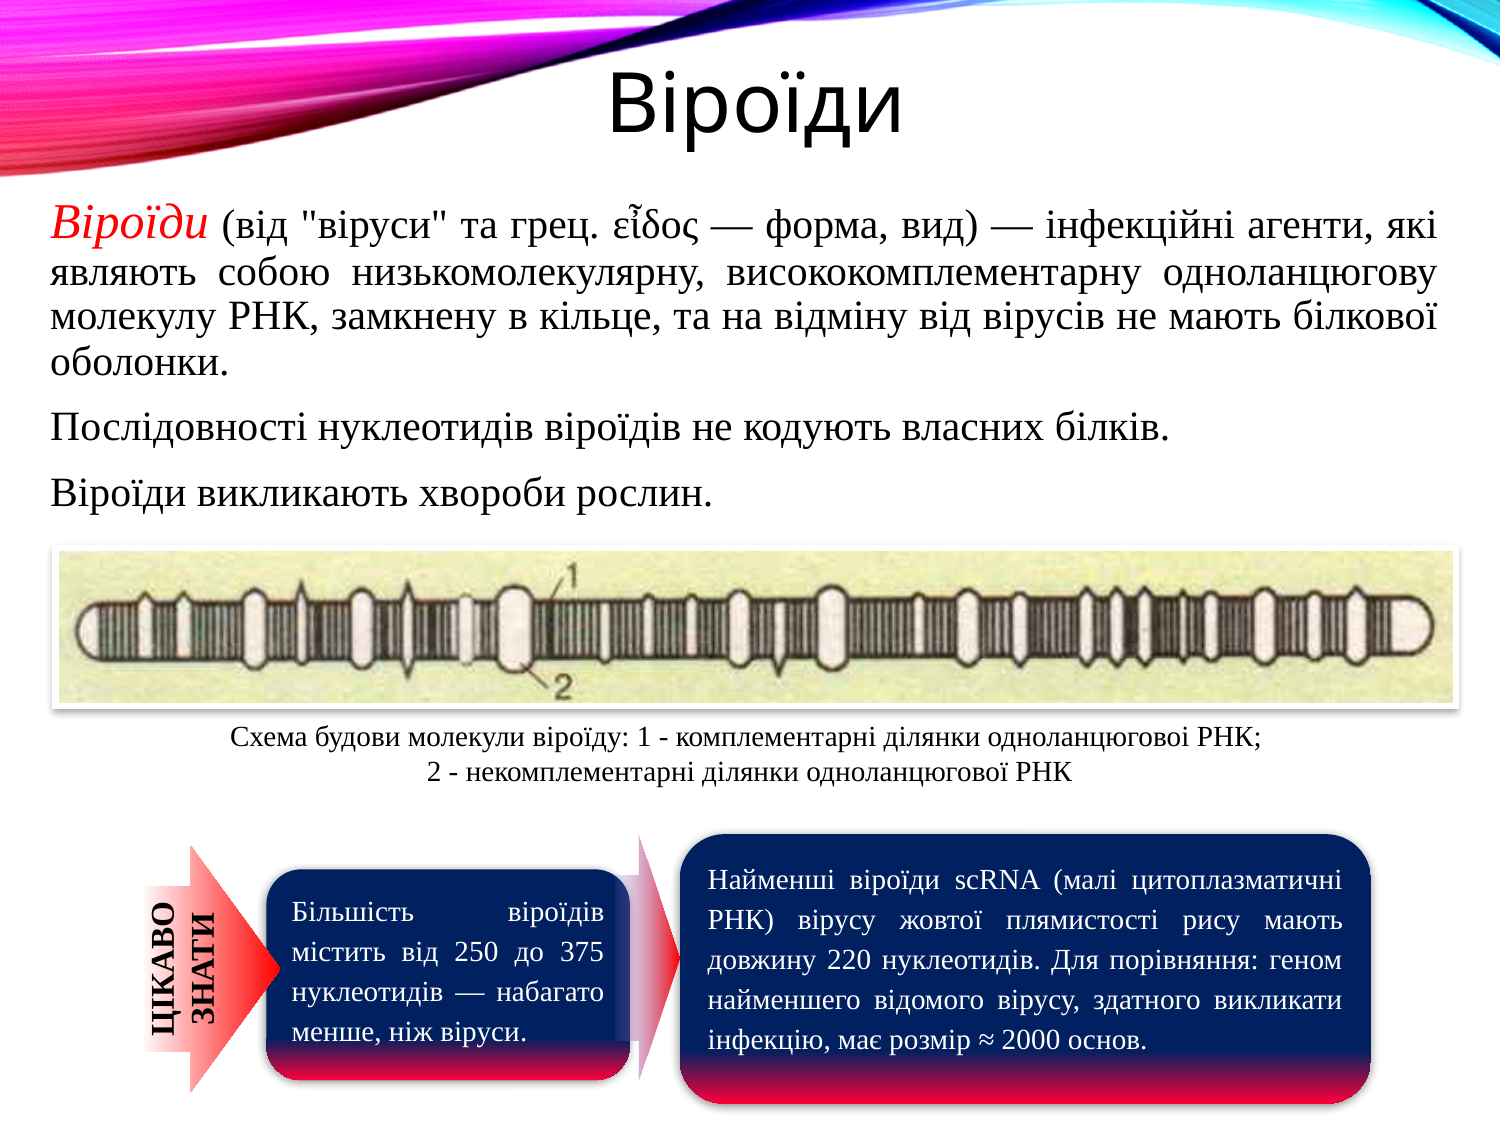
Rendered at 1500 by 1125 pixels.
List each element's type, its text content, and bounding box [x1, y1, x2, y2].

picture [58, 550, 1454, 704]
list Віроїди (від "віруси" та грец. εἶδος — форма, вид) — інфекційні агенти, які являють собою низькомолекулярну, висококомплементарну одноланцюгову молекулу РНК, замкнену в кільце, та на відміну від вірусів не мають білкової оболонки. Послідовності нуклеотидів віроїдів не кодують власних білків. Віроїди викликають хвороби рослин. [35, 187, 1454, 516]
picture [0, 0, 1500, 178]
title Віроїди [70, 23, 1442, 188]
text_box Схема будови молекули віроїду: 1 - комплементарні ділянки одноланцюговоі РНК; 2 - некомплементарні ділянки одноланцюгової РНК [58, 709, 1442, 795]
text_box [140, 833, 1372, 1104]
